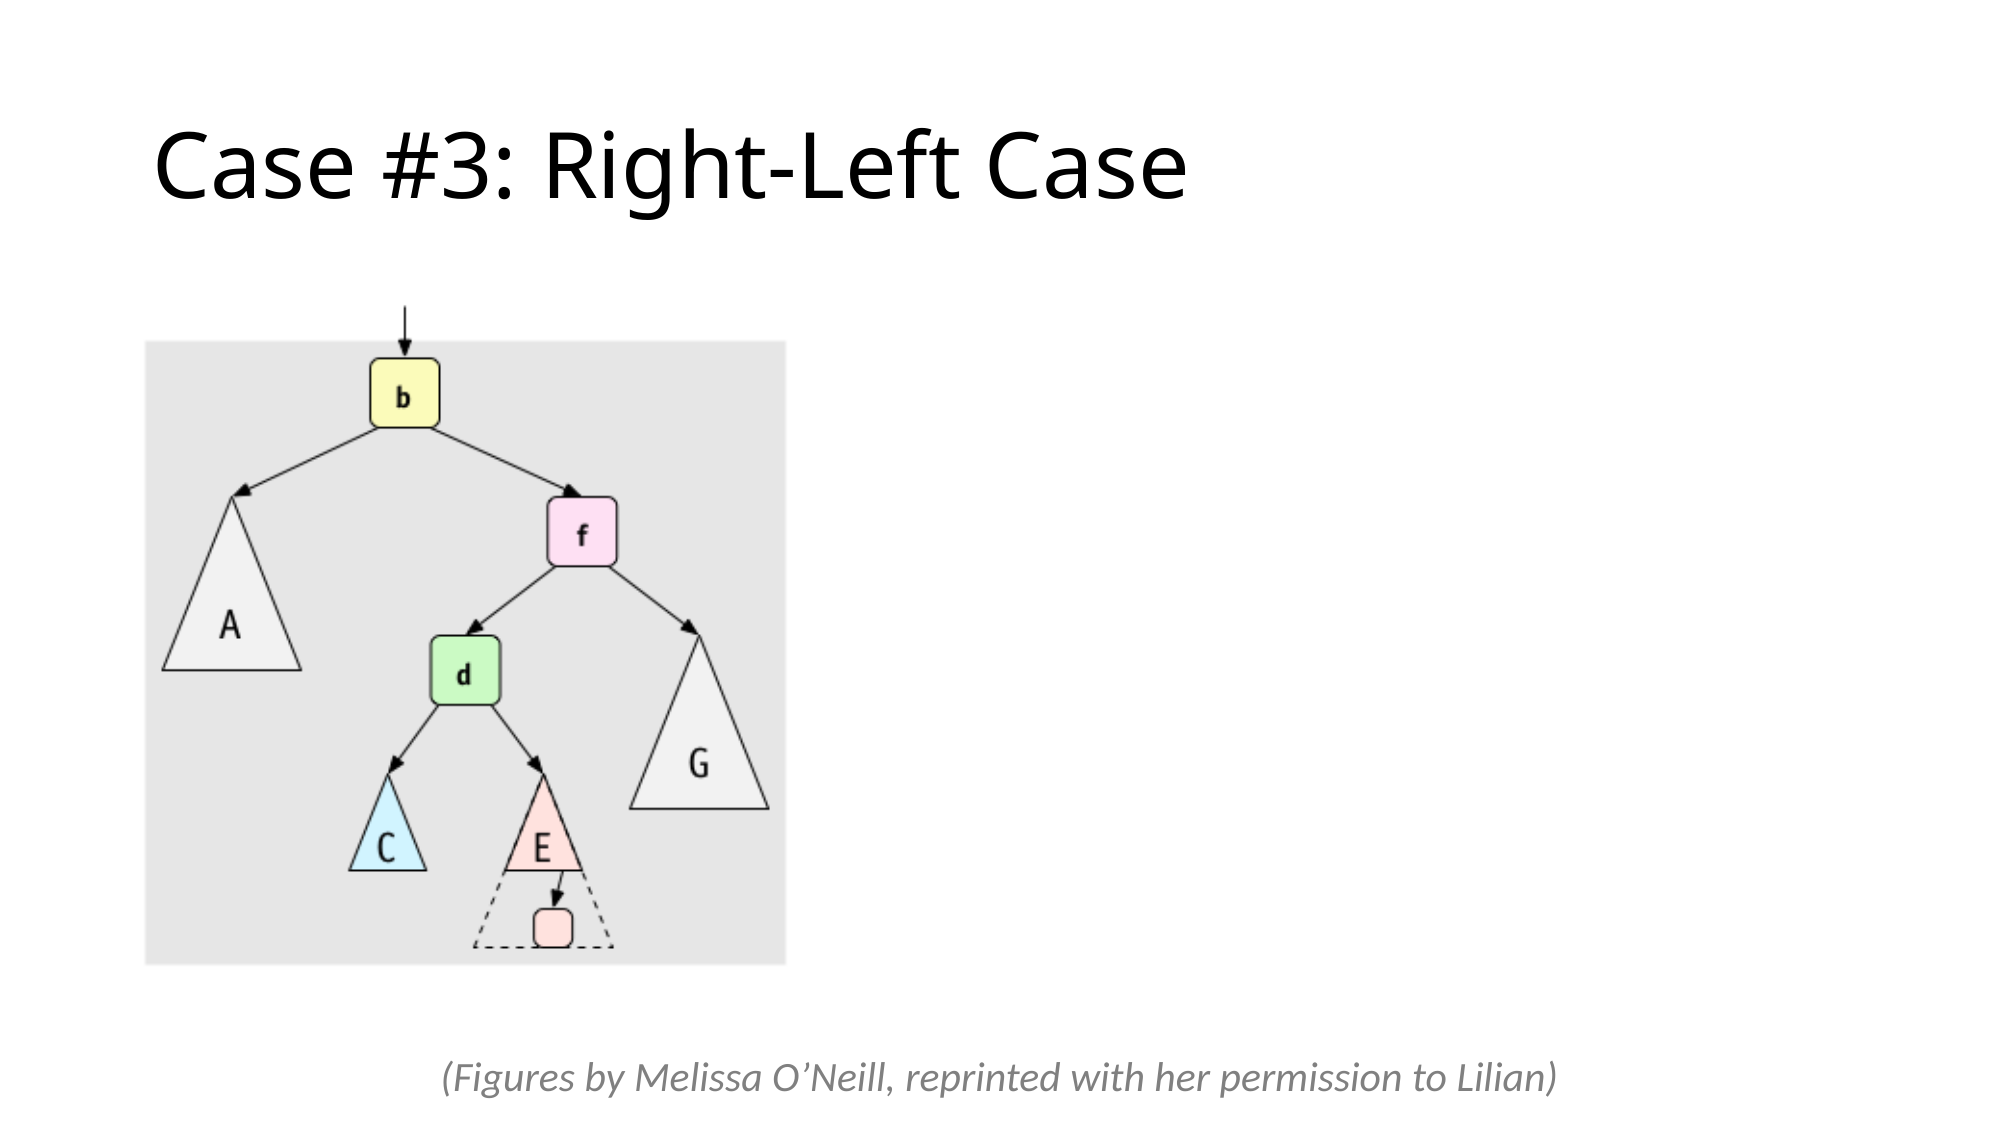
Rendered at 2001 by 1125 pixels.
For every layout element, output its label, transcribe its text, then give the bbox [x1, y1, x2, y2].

text_box (Figures by Melissa O’Neill, reprinted with her permission to Lilian) [137, 993, 1863, 1109]
title Case #3: Right-Left Case [137, 59, 1863, 278]
picture [137, 302, 793, 972]
